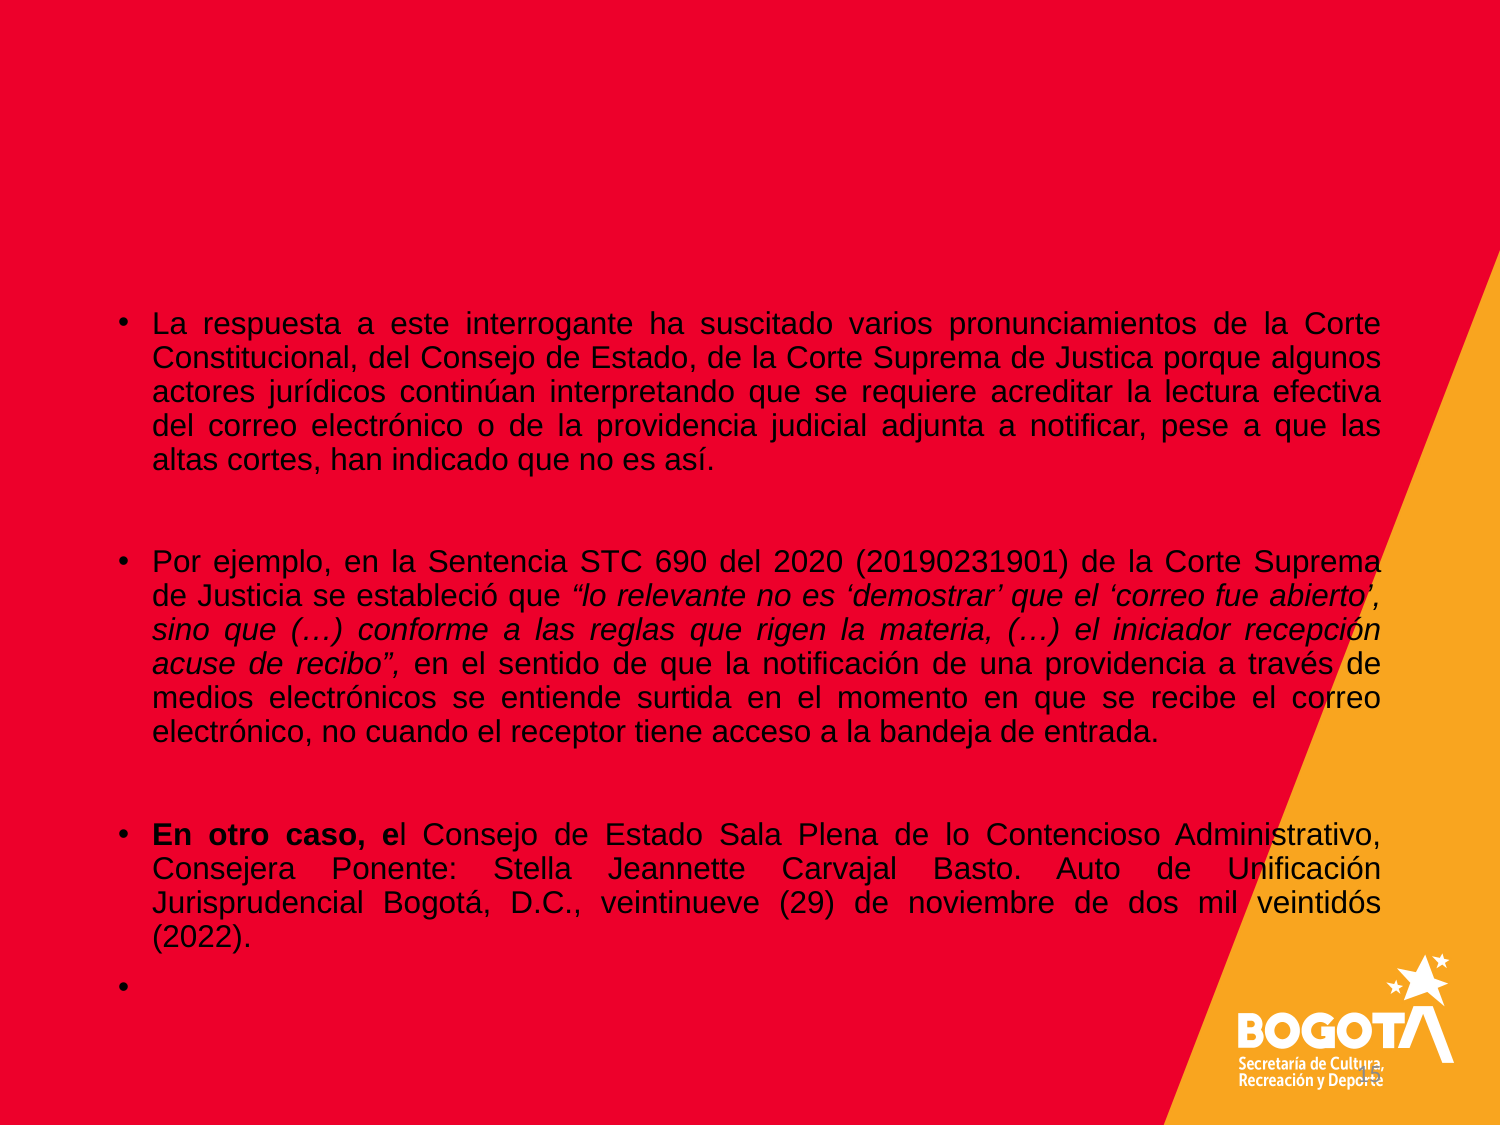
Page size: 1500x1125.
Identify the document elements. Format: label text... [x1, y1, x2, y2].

list La respuesta a este interrogante ha suscitado varios pronunciamientos de la Corte Constitucional, del Consejo de Estado, de la Corte Suprema de Justica porque algunos actores jurídicos continúan interpretando que se requiere acreditar la lectura efectiva del correo electrónico o de la providencia judicial adjunta a notificar, pese a que las altas cortes, han indicado que no es así. Por ejemplo, en la Sentencia STC 690 del 2020 (20190231901) de la Corte Suprema de Justicia se estableció que “lo relevante no es ‘demostrar’ que el ‘correo fue abierto’, sino que (…) conforme a las reglas que rigen la materia, (…) el iniciador recepción acuse de recibo”, en el sentido de que la notificación de una providencia a través de medios electrónicos se entiende surtida en el momento en que se recibe el correo electrónico, no cuando el receptor tiene acceso a la bandeja de entrada. En otro caso, el Consejo de Estado Sala Plena de lo Contencioso Administrativo, Consejera Ponente: Stella Jeannette Carvajal Basto. Auto de Unificación Jurisprudencial Bogotá, D.C., veintinueve (29) de noviembre de dos mil veintidós (2022). [103, 299, 1397, 1014]
picture [0, 0, 1500, 1125]
slide_number 15 [1059, 1042, 1397, 1103]
